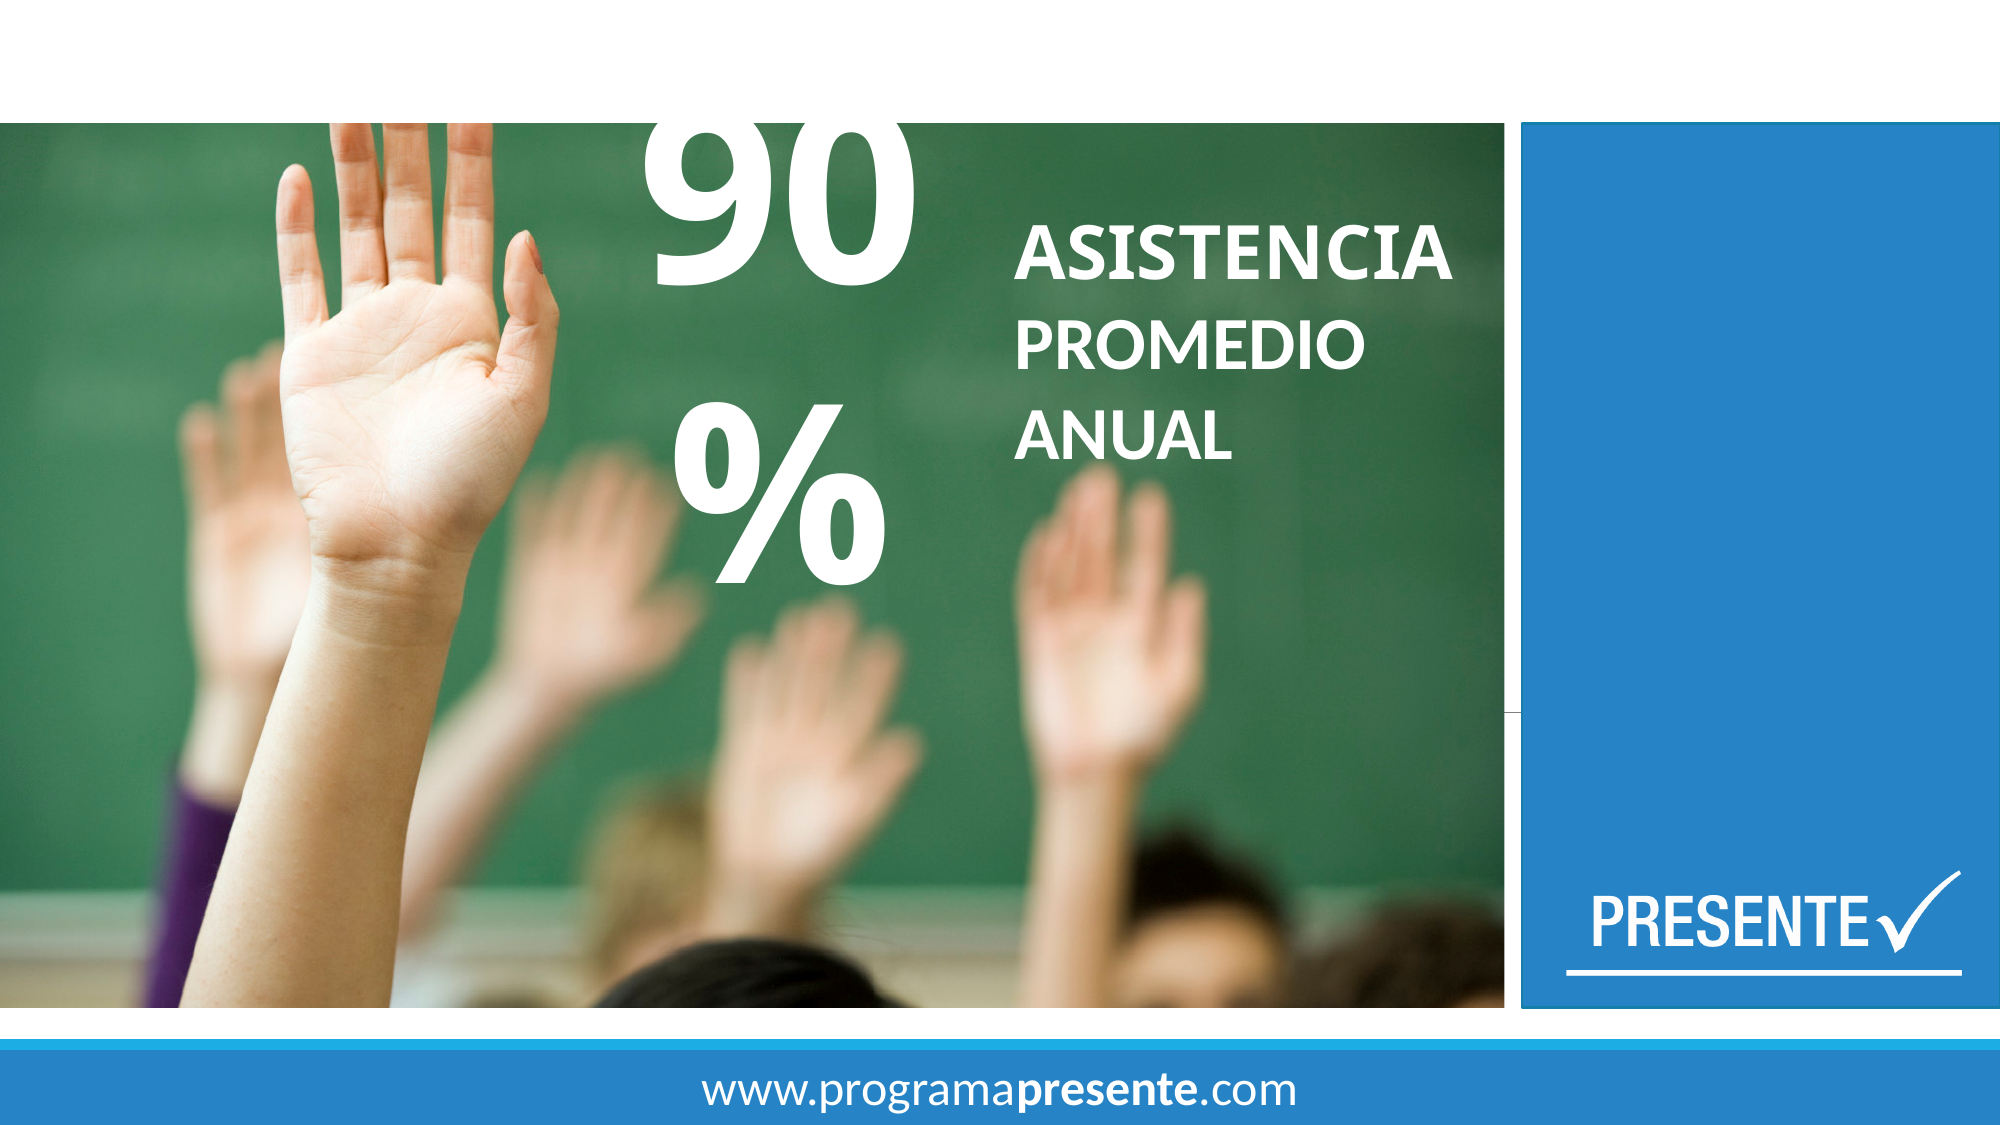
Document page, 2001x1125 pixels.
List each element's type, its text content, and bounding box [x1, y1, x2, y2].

text_box [1521, 122, 2000, 1009]
picture [1565, 869, 1962, 977]
text_box www.programapresente.com [0, 1048, 2000, 1123]
picture [0, 123, 1505, 1009]
